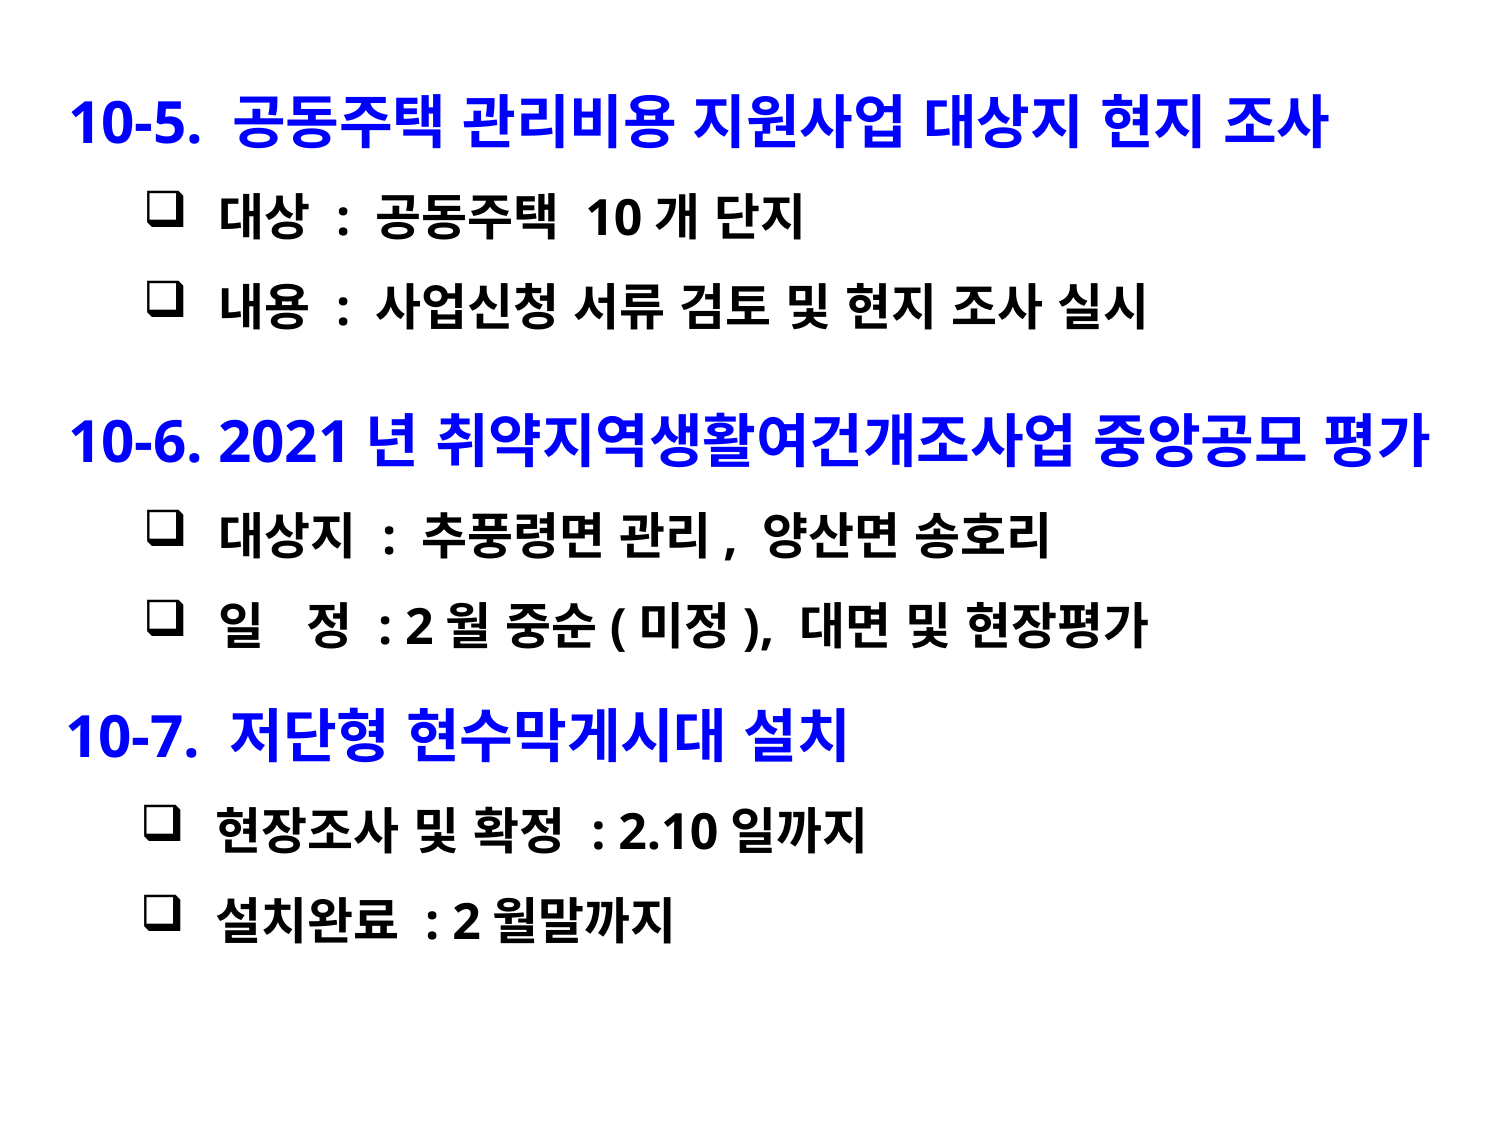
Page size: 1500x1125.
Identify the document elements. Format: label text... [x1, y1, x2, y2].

text_box 10-5. 공동주택 관리비용 지원사업 대상지 현지 조사 대상 : 공동주택 10개 단지 내용 : 사업신청 서류 검토 및 현지 조사 실시 [53, 42, 1500, 361]
text_box 10-7. 저단형 현수막게시대 설치 현장조사 및 확정 : 2.10일까지 설치완료 : 2월말까지 [50, 656, 1500, 976]
text_box 10-6. 2021년 취약지역생활여건개조사업 중앙공모 평가 대상지 : 추풍령면 관리, 양산면 송호리 일 정 : 2월 중순(미정), 대면 및 현장평가 [53, 361, 1500, 656]
